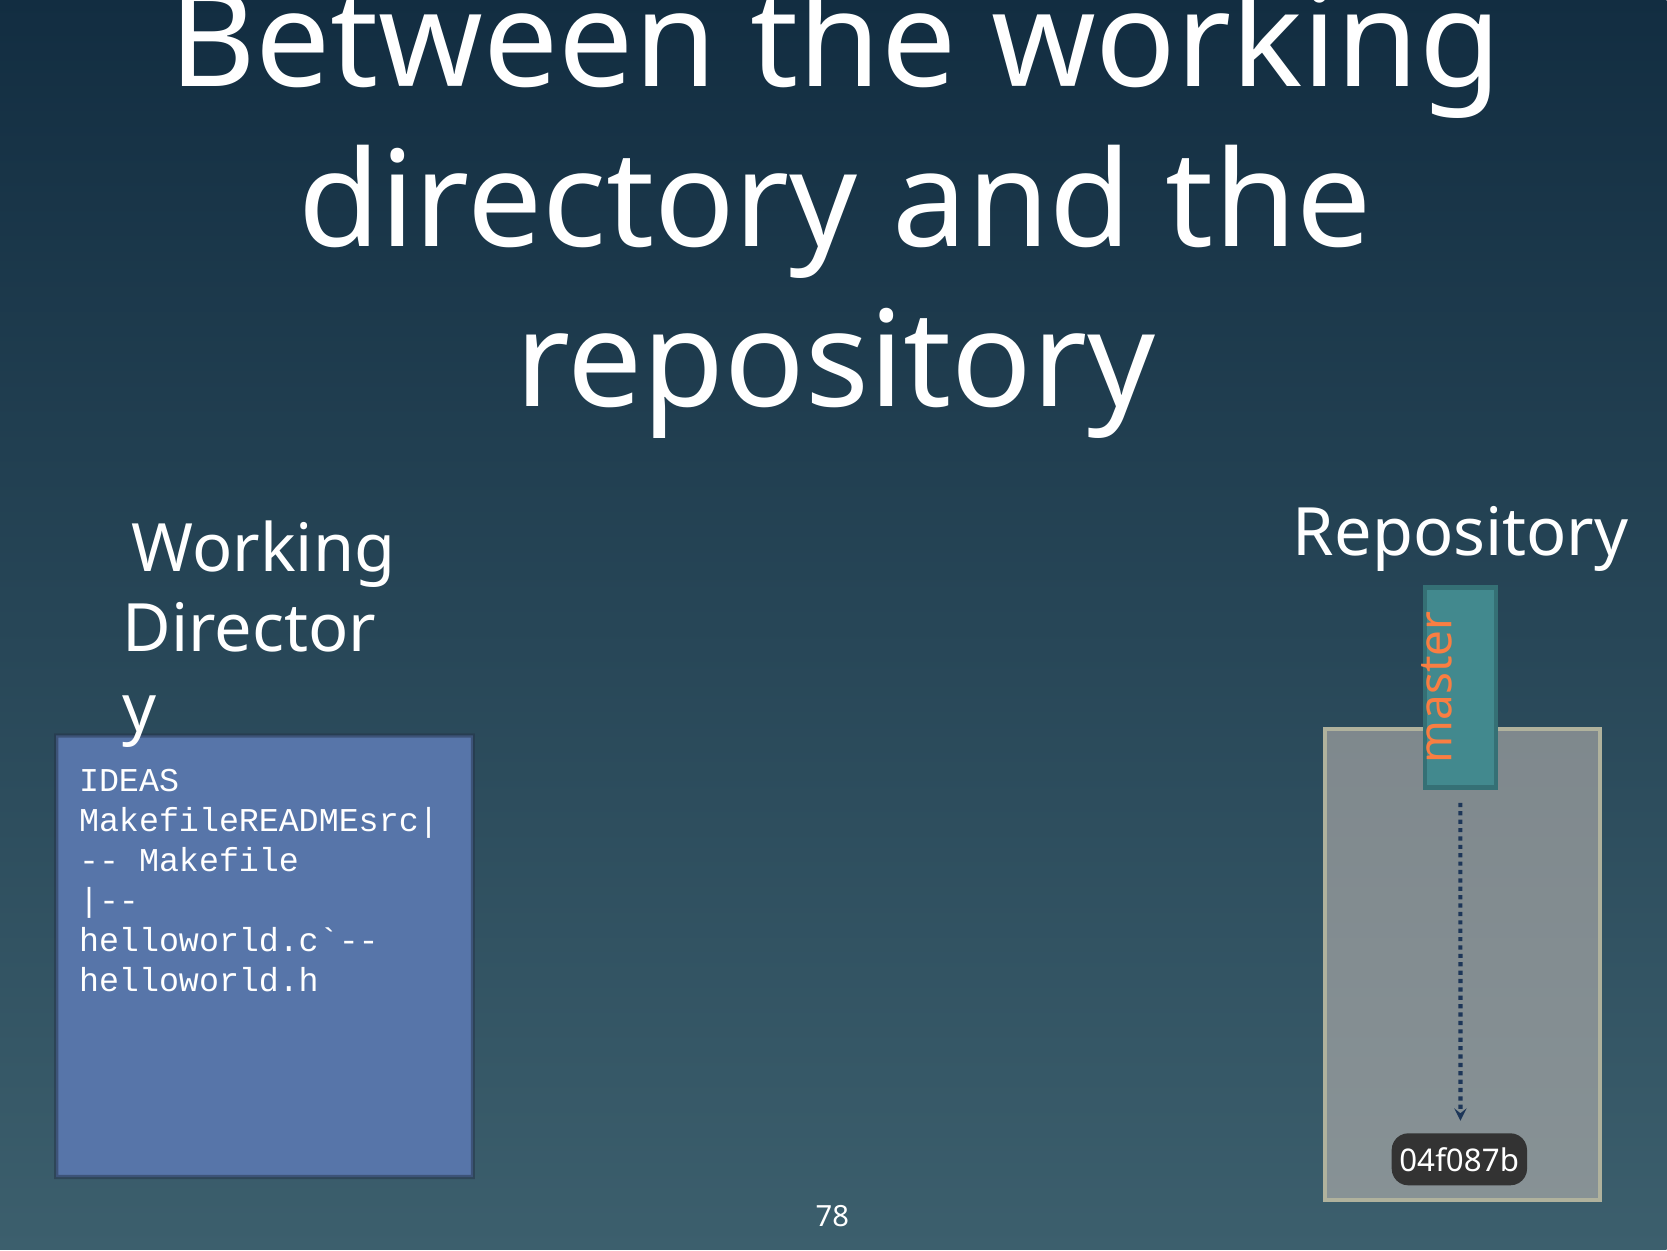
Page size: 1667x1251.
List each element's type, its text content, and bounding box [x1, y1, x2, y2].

text_box IDEAS MakefileREADMEsrc|-- Makefile |-- helloworld.c`-- helloworld.h [56, 735, 473, 1178]
text_box [1325, 729, 1600, 1200]
text_box Working Directory [122, 505, 405, 745]
text_box [1454, 1108, 1467, 1121]
title Between the working directory and the repository [47, 32, 1624, 353]
text_box 78 [810, 1189, 855, 1236]
text_box 04f087b [1391, 1133, 1528, 1186]
text_box Repository [1292, 489, 1629, 570]
text_box master [1425, 587, 1496, 788]
